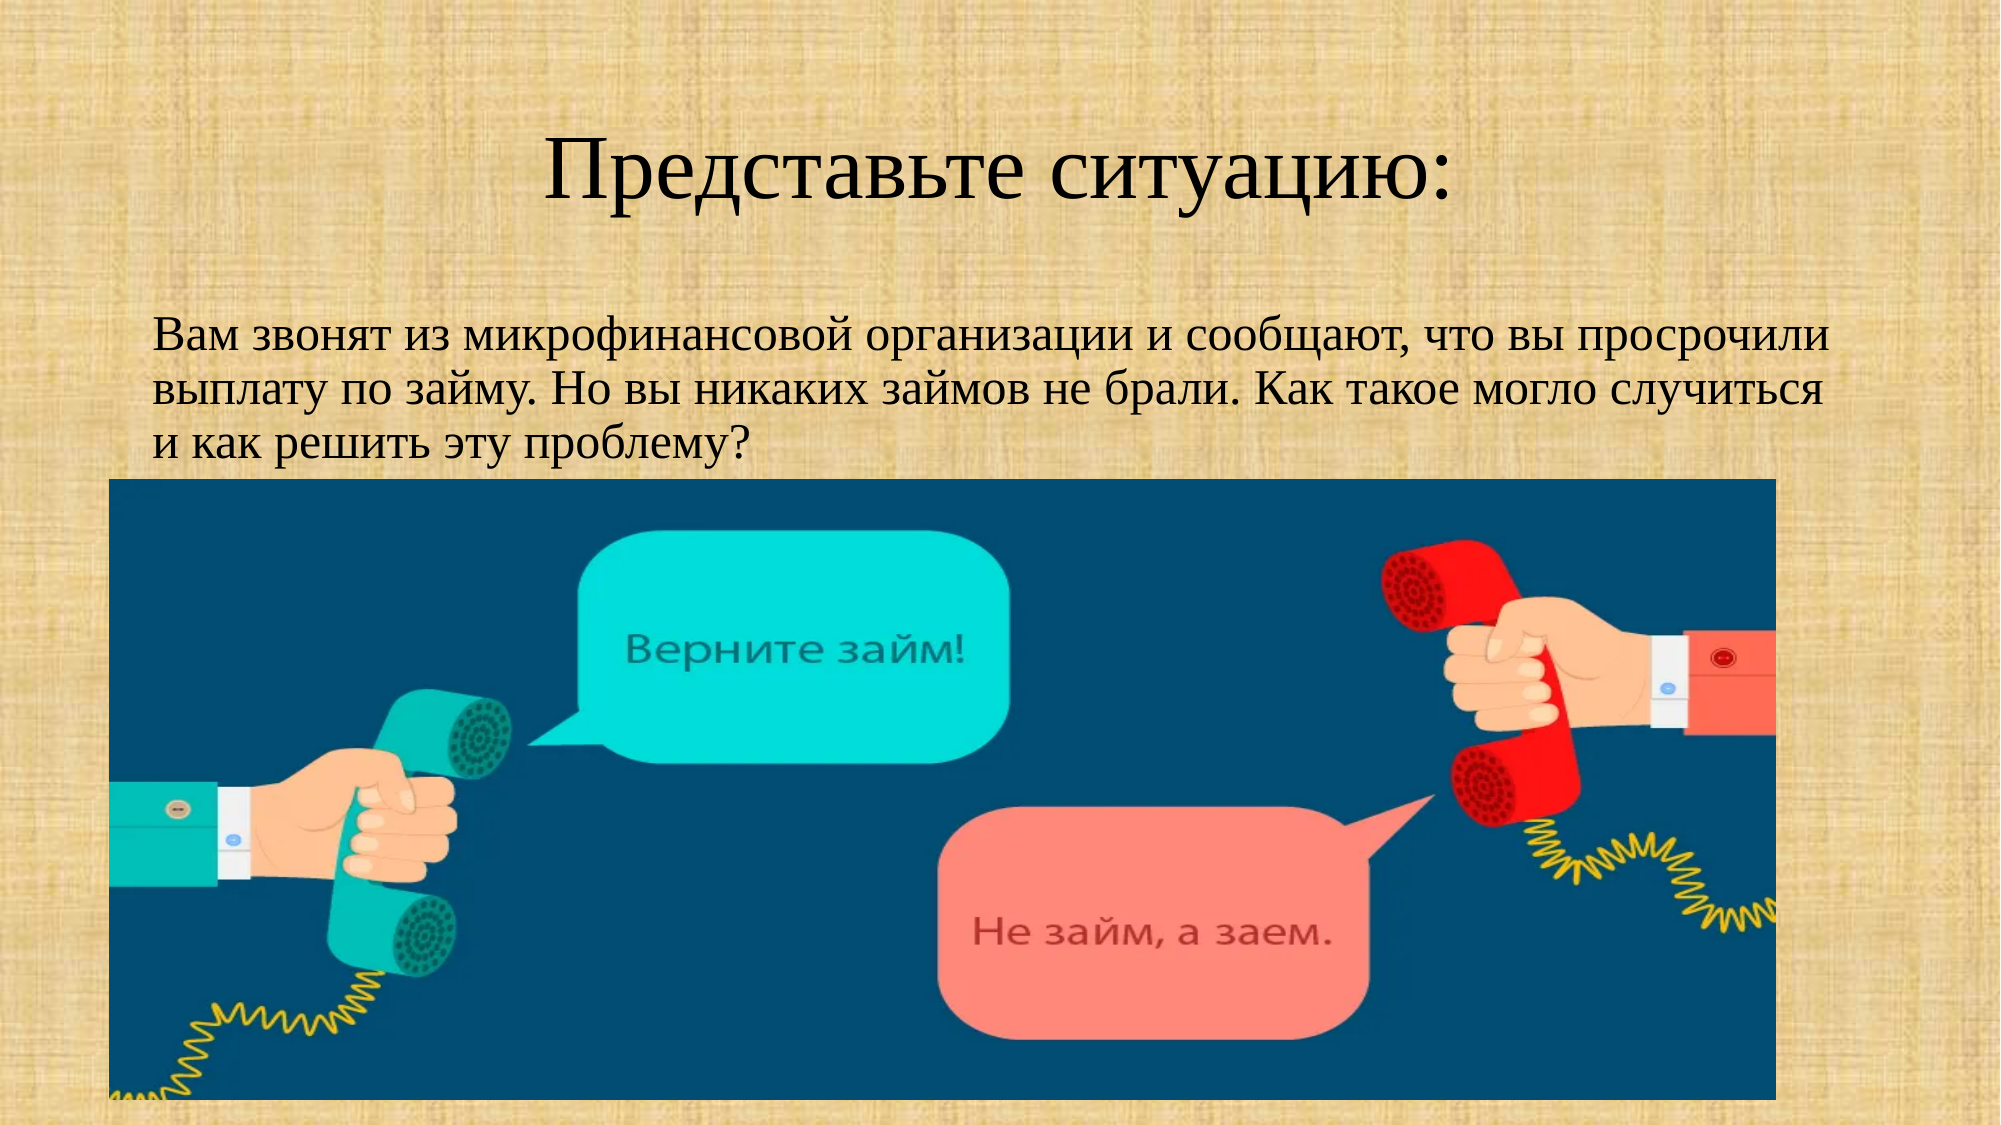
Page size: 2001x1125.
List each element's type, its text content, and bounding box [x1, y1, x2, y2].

picture [0, 0, 2001, 1125]
list Вам звонят из микрофинансовой организации и сообщают, что вы просрочили выплату по займу. Но вы никаких займов не брали. Как такое могло случиться и как решить эту проблему? [137, 299, 1863, 1014]
title Представьте ситуацию: [137, 59, 1863, 278]
